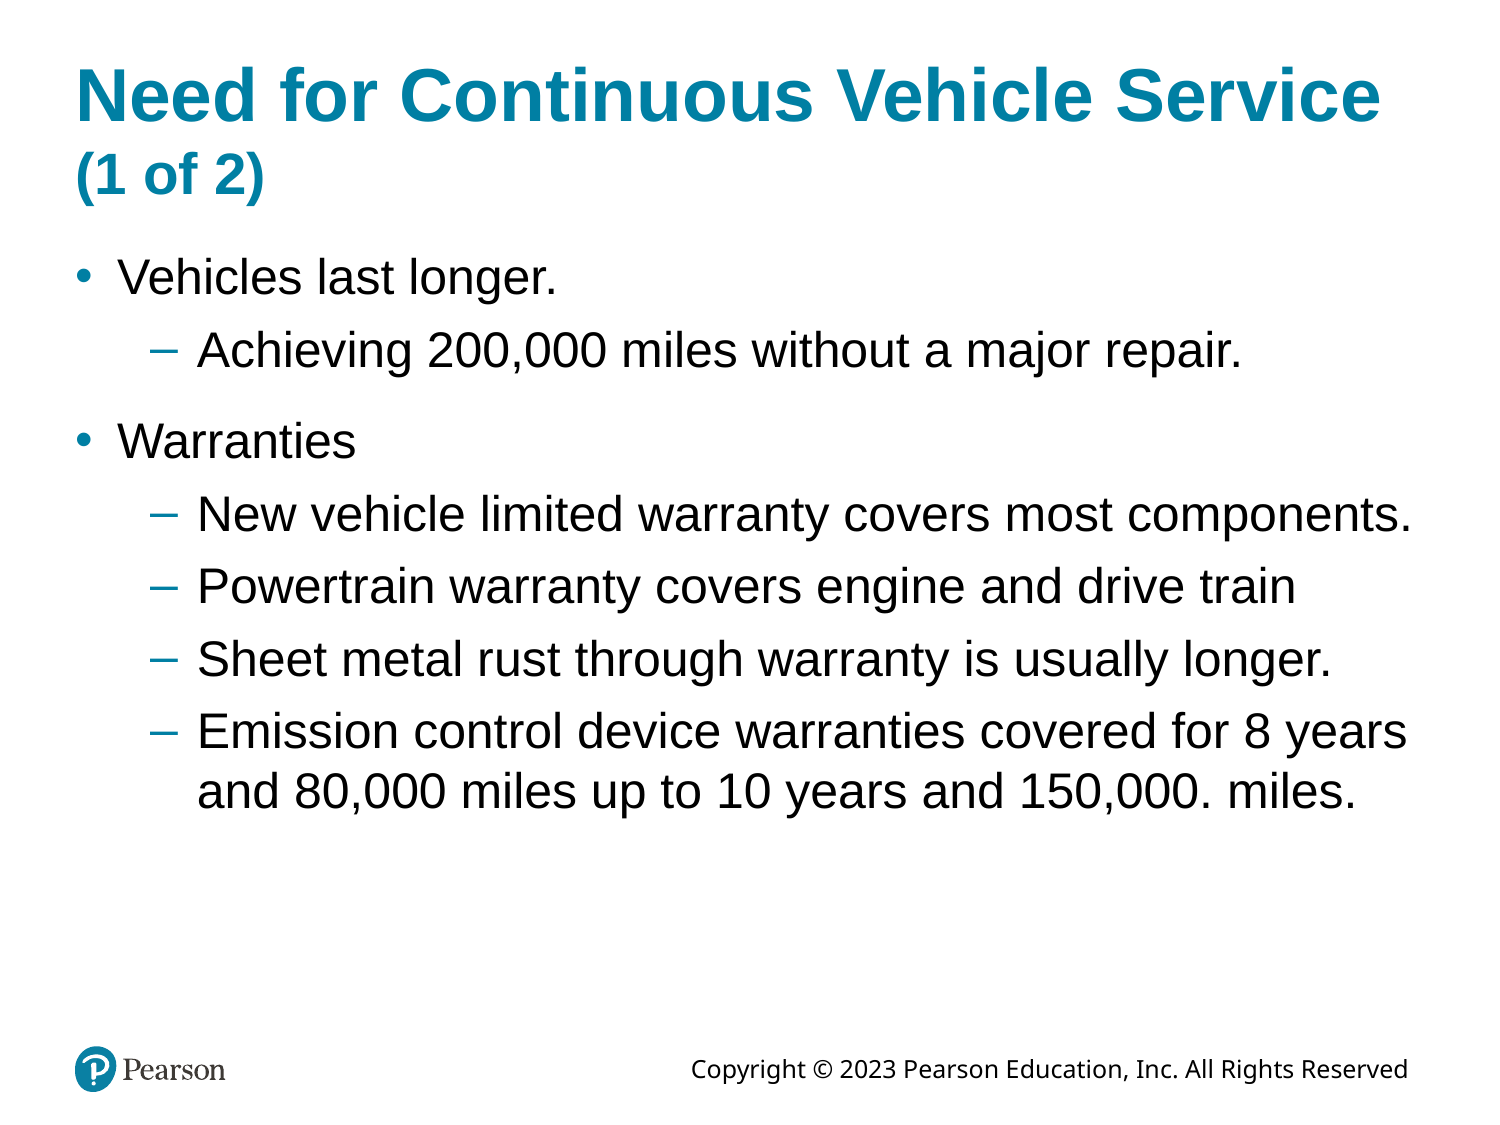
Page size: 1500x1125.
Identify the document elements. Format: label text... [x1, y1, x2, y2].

title Need for Continuous Vehicle Service (1 of 2) [75, 11, 1425, 215]
list Vehicles last longer. Achieving 200,000 miles without a major repair. Warranties New vehicle limited warranty covers most components. Powertrain warranty covers engine and drive train Sheet metal rust through warranty is usually longer. Emission control device warranties covered for 8 years and 80,000 miles up to 10 years and 150,000. miles. [75, 237, 1425, 891]
